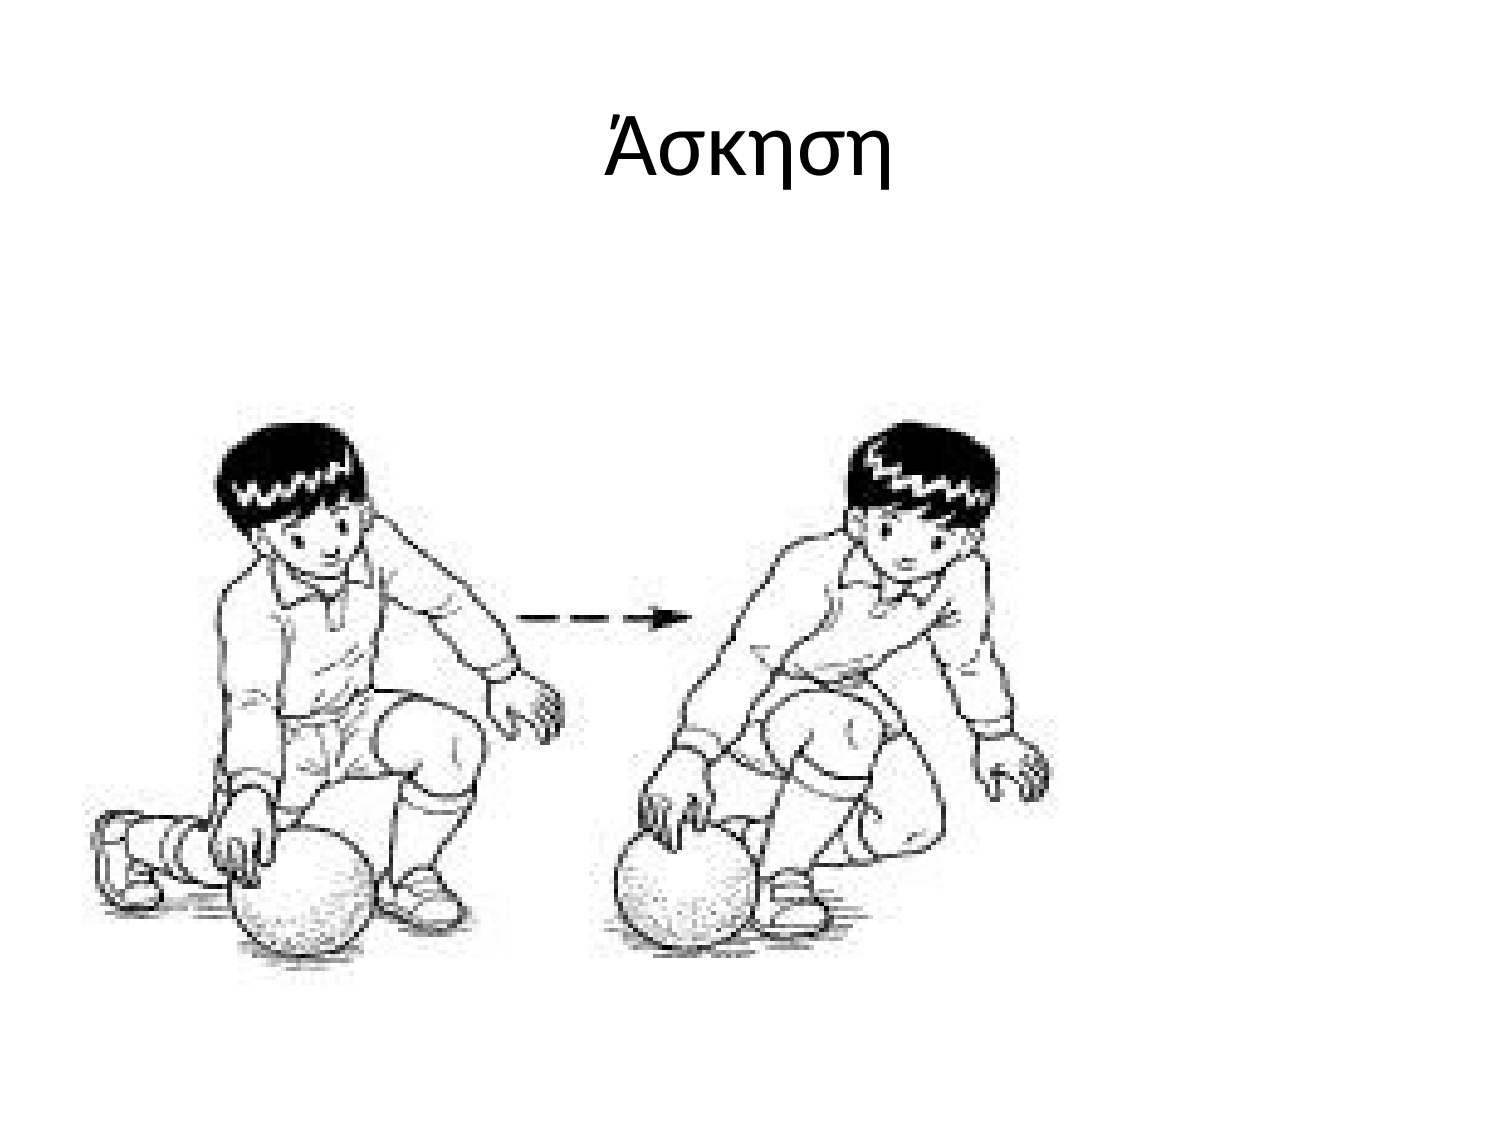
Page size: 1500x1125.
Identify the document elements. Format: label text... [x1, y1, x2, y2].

text_box [81, 402, 1059, 985]
title Άσκηση [75, 45, 1425, 233]
